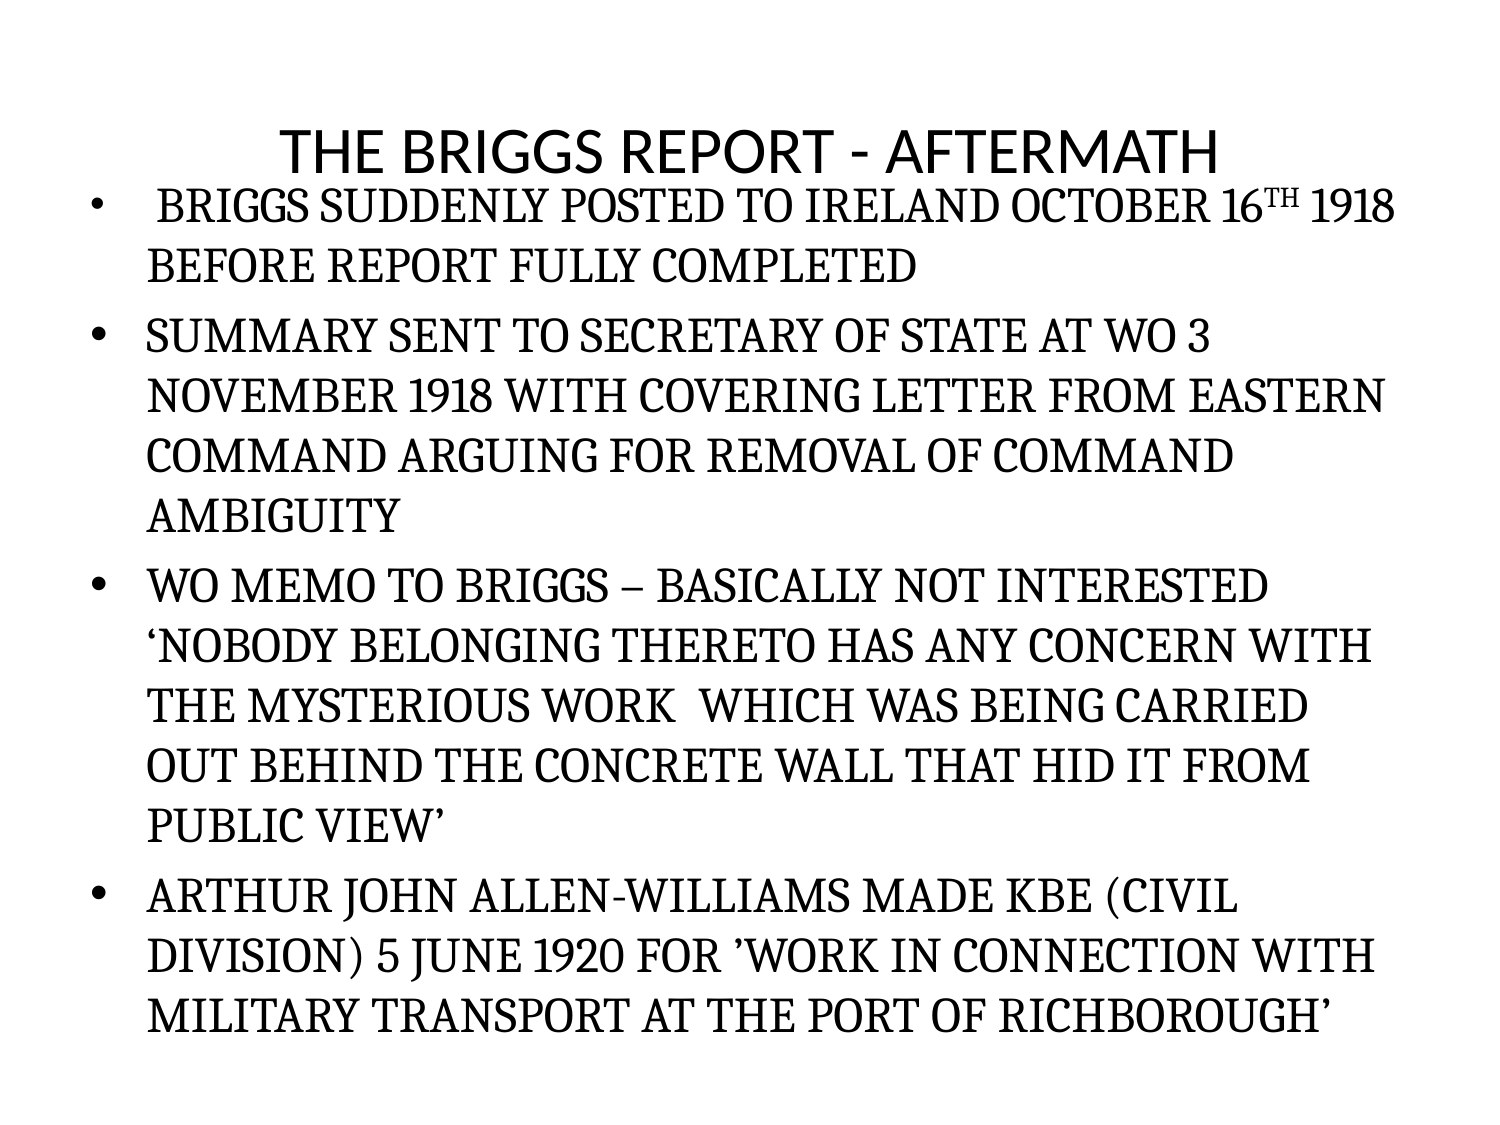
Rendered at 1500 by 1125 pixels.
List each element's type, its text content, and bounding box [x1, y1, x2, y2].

list BRIGGS SUDDENLY POSTED TO IRELAND OCTOBER 16TH 1918 BEFORE REPORT FULLY COMPLETED SUMMARY SENT TO SECRETARY OF STATE AT WO 3 NOVEMBER 1918 WITH COVERING LETTER FROM EASTERN COMMAND ARGUING FOR REMOVAL OF COMMAND AMBIGUITY WO MEMO TO BRIGGS – BASICALLY NOT INTERESTED ‘NOBODY BELONGING THERETO HAS ANY CONCERN WITH THE MYSTERIOUS WORK WHICH WAS BEING CARRIED OUT BEHIND THE CONCRETE WALL THAT HID IT FROM PUBLIC VIEW’ ARTHUR JOHN ALLEN-WILLIAMS MADE KBE (CIVIL DIVISION) 5 JUNE 1920 FOR ’WORK IN CONNECTION WITH MILITARY TRANSPORT AT THE PORT OF RICHBOROUGH’ [75, 165, 1425, 1083]
title THE BRIGGS REPORT - AFTERMATH [75, 75, 1425, 165]
